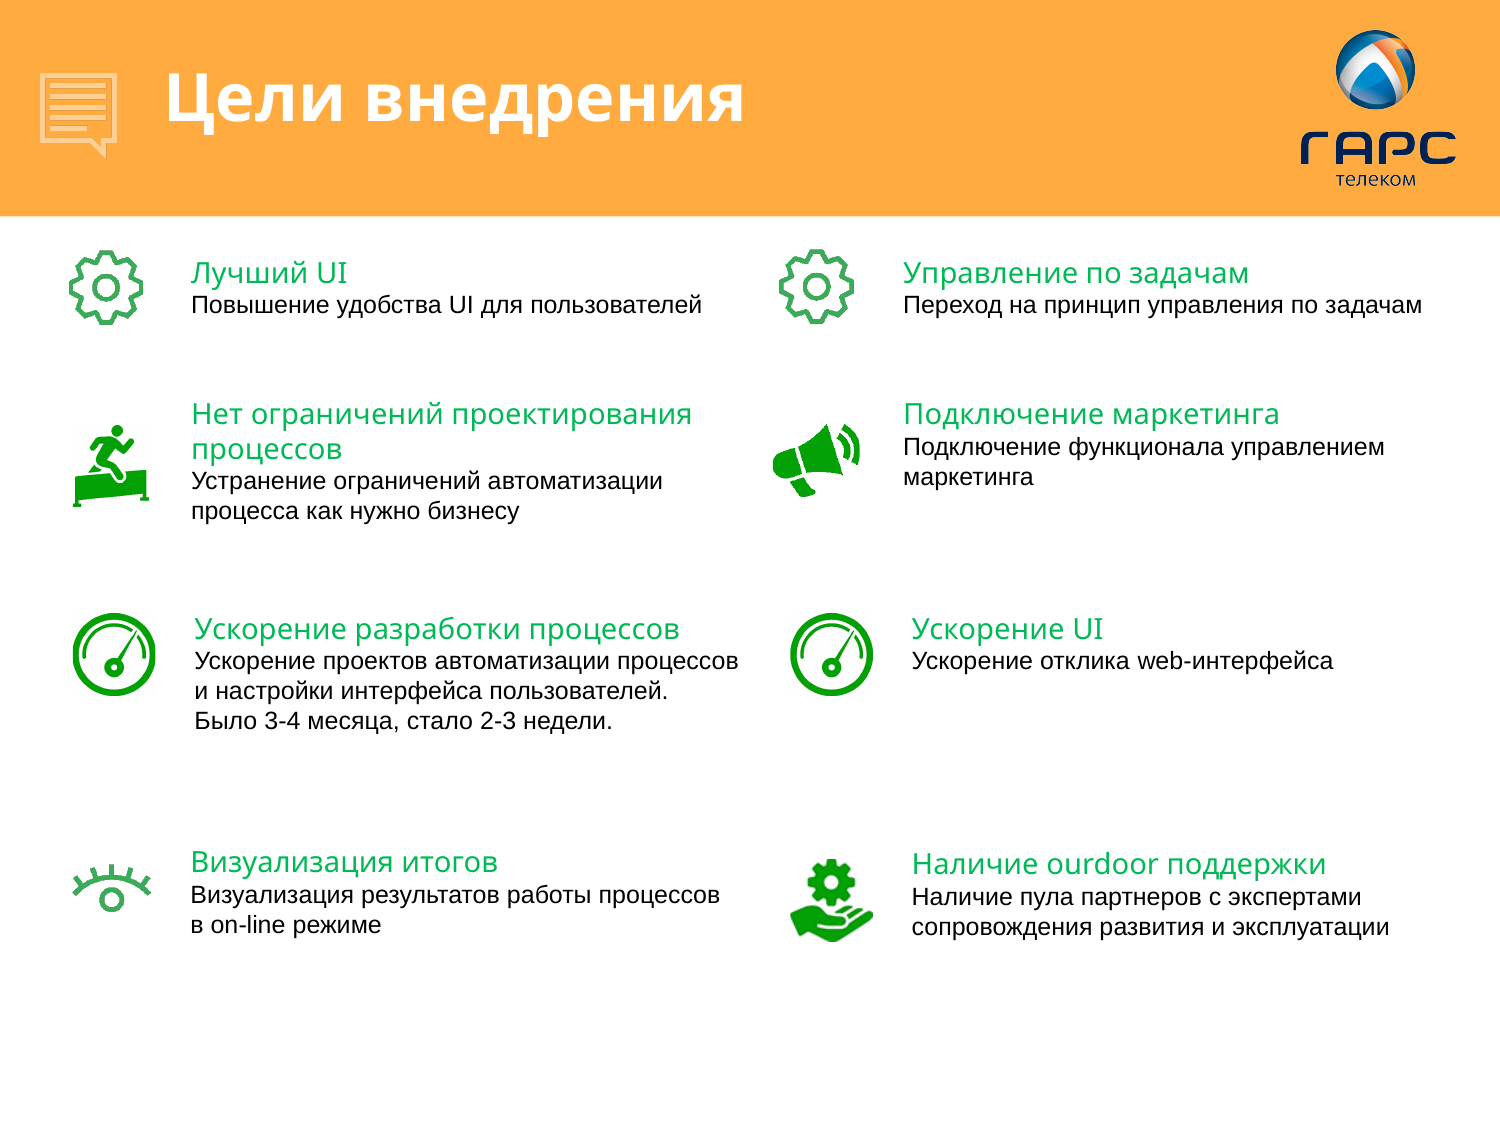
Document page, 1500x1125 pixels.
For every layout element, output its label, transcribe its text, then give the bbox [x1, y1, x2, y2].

text_box Нет ограничений проектирования процессов Устранение ограничений автоматизации процесса как нужно бизнесу [176, 387, 758, 533]
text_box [789, 859, 873, 943]
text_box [72, 425, 150, 507]
text_box Ускорение UI Ускорение отклика web-интерфейса [896, 602, 1479, 683]
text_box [45, 836, 746, 978]
picture [1301, 30, 1456, 186]
text_box Управление по задачам Переход на принцип управления по задачам [888, 246, 1470, 327]
picture [45, 231, 167, 354]
text_box Ускорение разработки процессов Ускорение проектов автоматизации процессов и настройки интерфейса пользователей. Было 3-4 месяца, стало 2-3 недели. [179, 602, 761, 743]
picture [0, 38, 154, 193]
picture [755, 230, 878, 353]
text_box [0, 0, 1500, 217]
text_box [789, 613, 873, 697]
text_box Наличие ourdoor поддержки Наличие пула партнеров с экспертами сопровождения развития и эксплуатации [896, 838, 1479, 948]
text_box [772, 424, 860, 497]
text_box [72, 613, 156, 697]
text_box Цели внедрения [158, 55, 1224, 151]
text_box Лучший UI Повышение удобства UI для пользователей [176, 246, 750, 327]
text_box Подключение маркетинга Подключение функционала управлением маркетинга [888, 387, 1470, 498]
